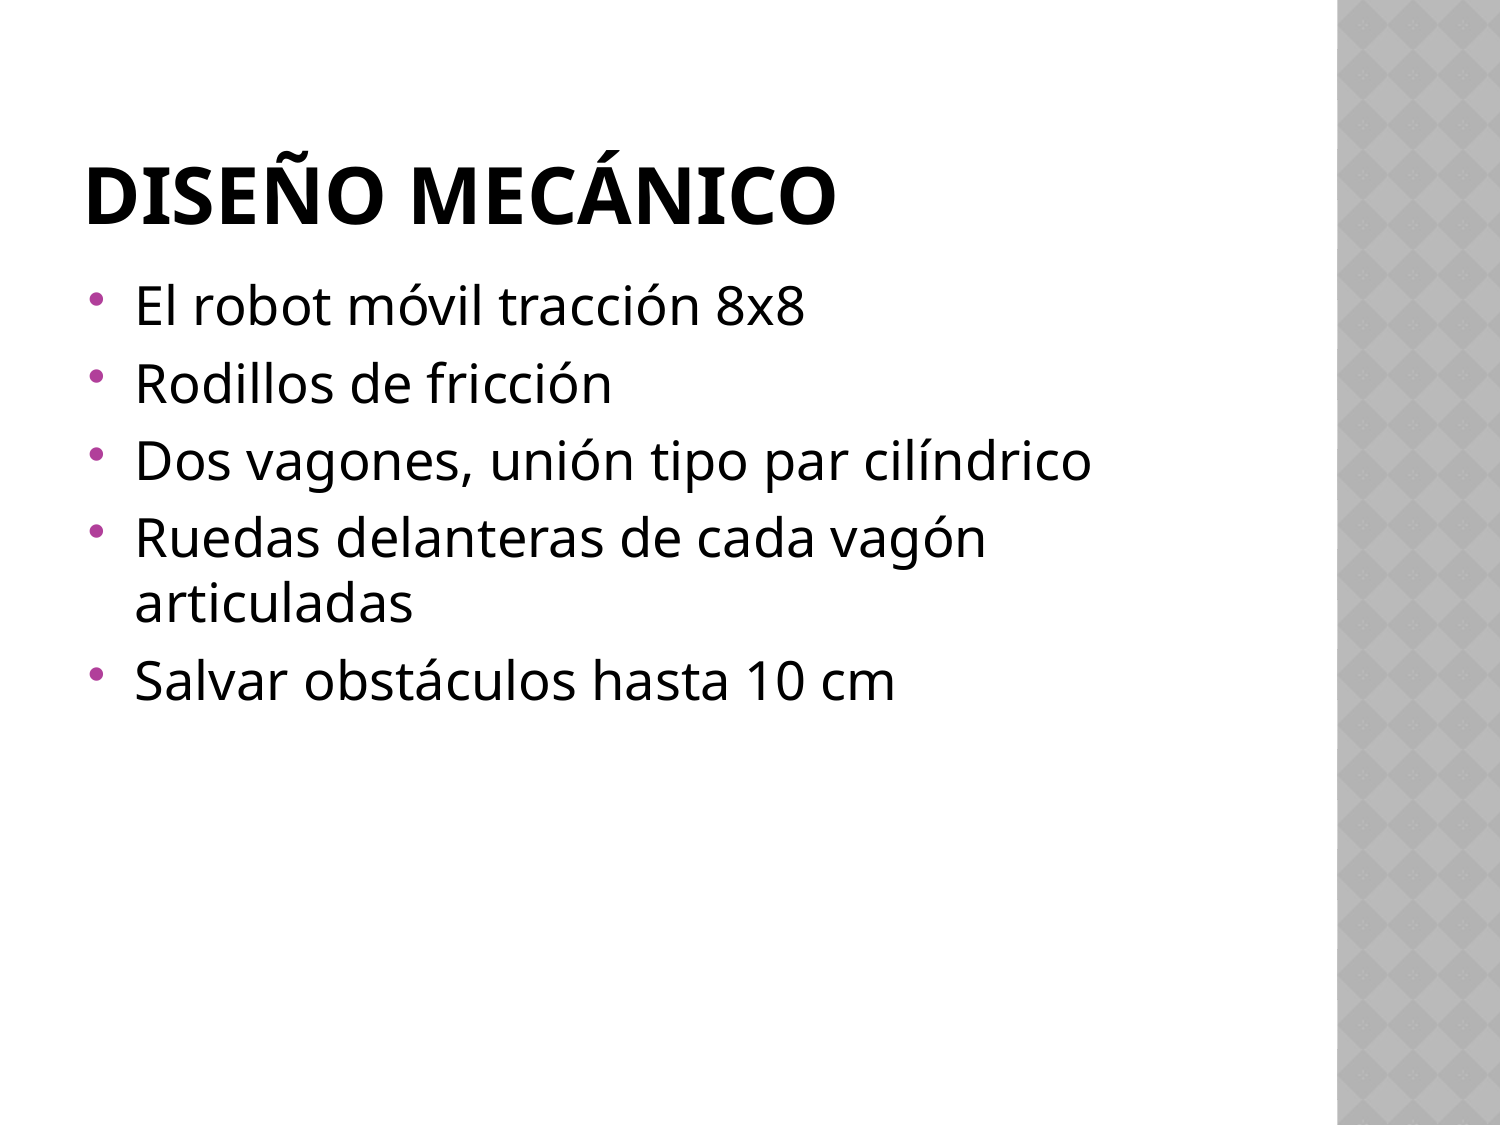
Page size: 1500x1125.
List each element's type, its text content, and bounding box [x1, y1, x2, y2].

title Diseño mecánico [75, 52, 1263, 240]
list El robot móvil tracción 8x8 Rodillos de fricción Dos vagones, unión tipo par cilíndrico Ruedas delanteras de cada vagón articuladas Salvar obstáculos hasta 10 cm [75, 264, 1263, 1059]
